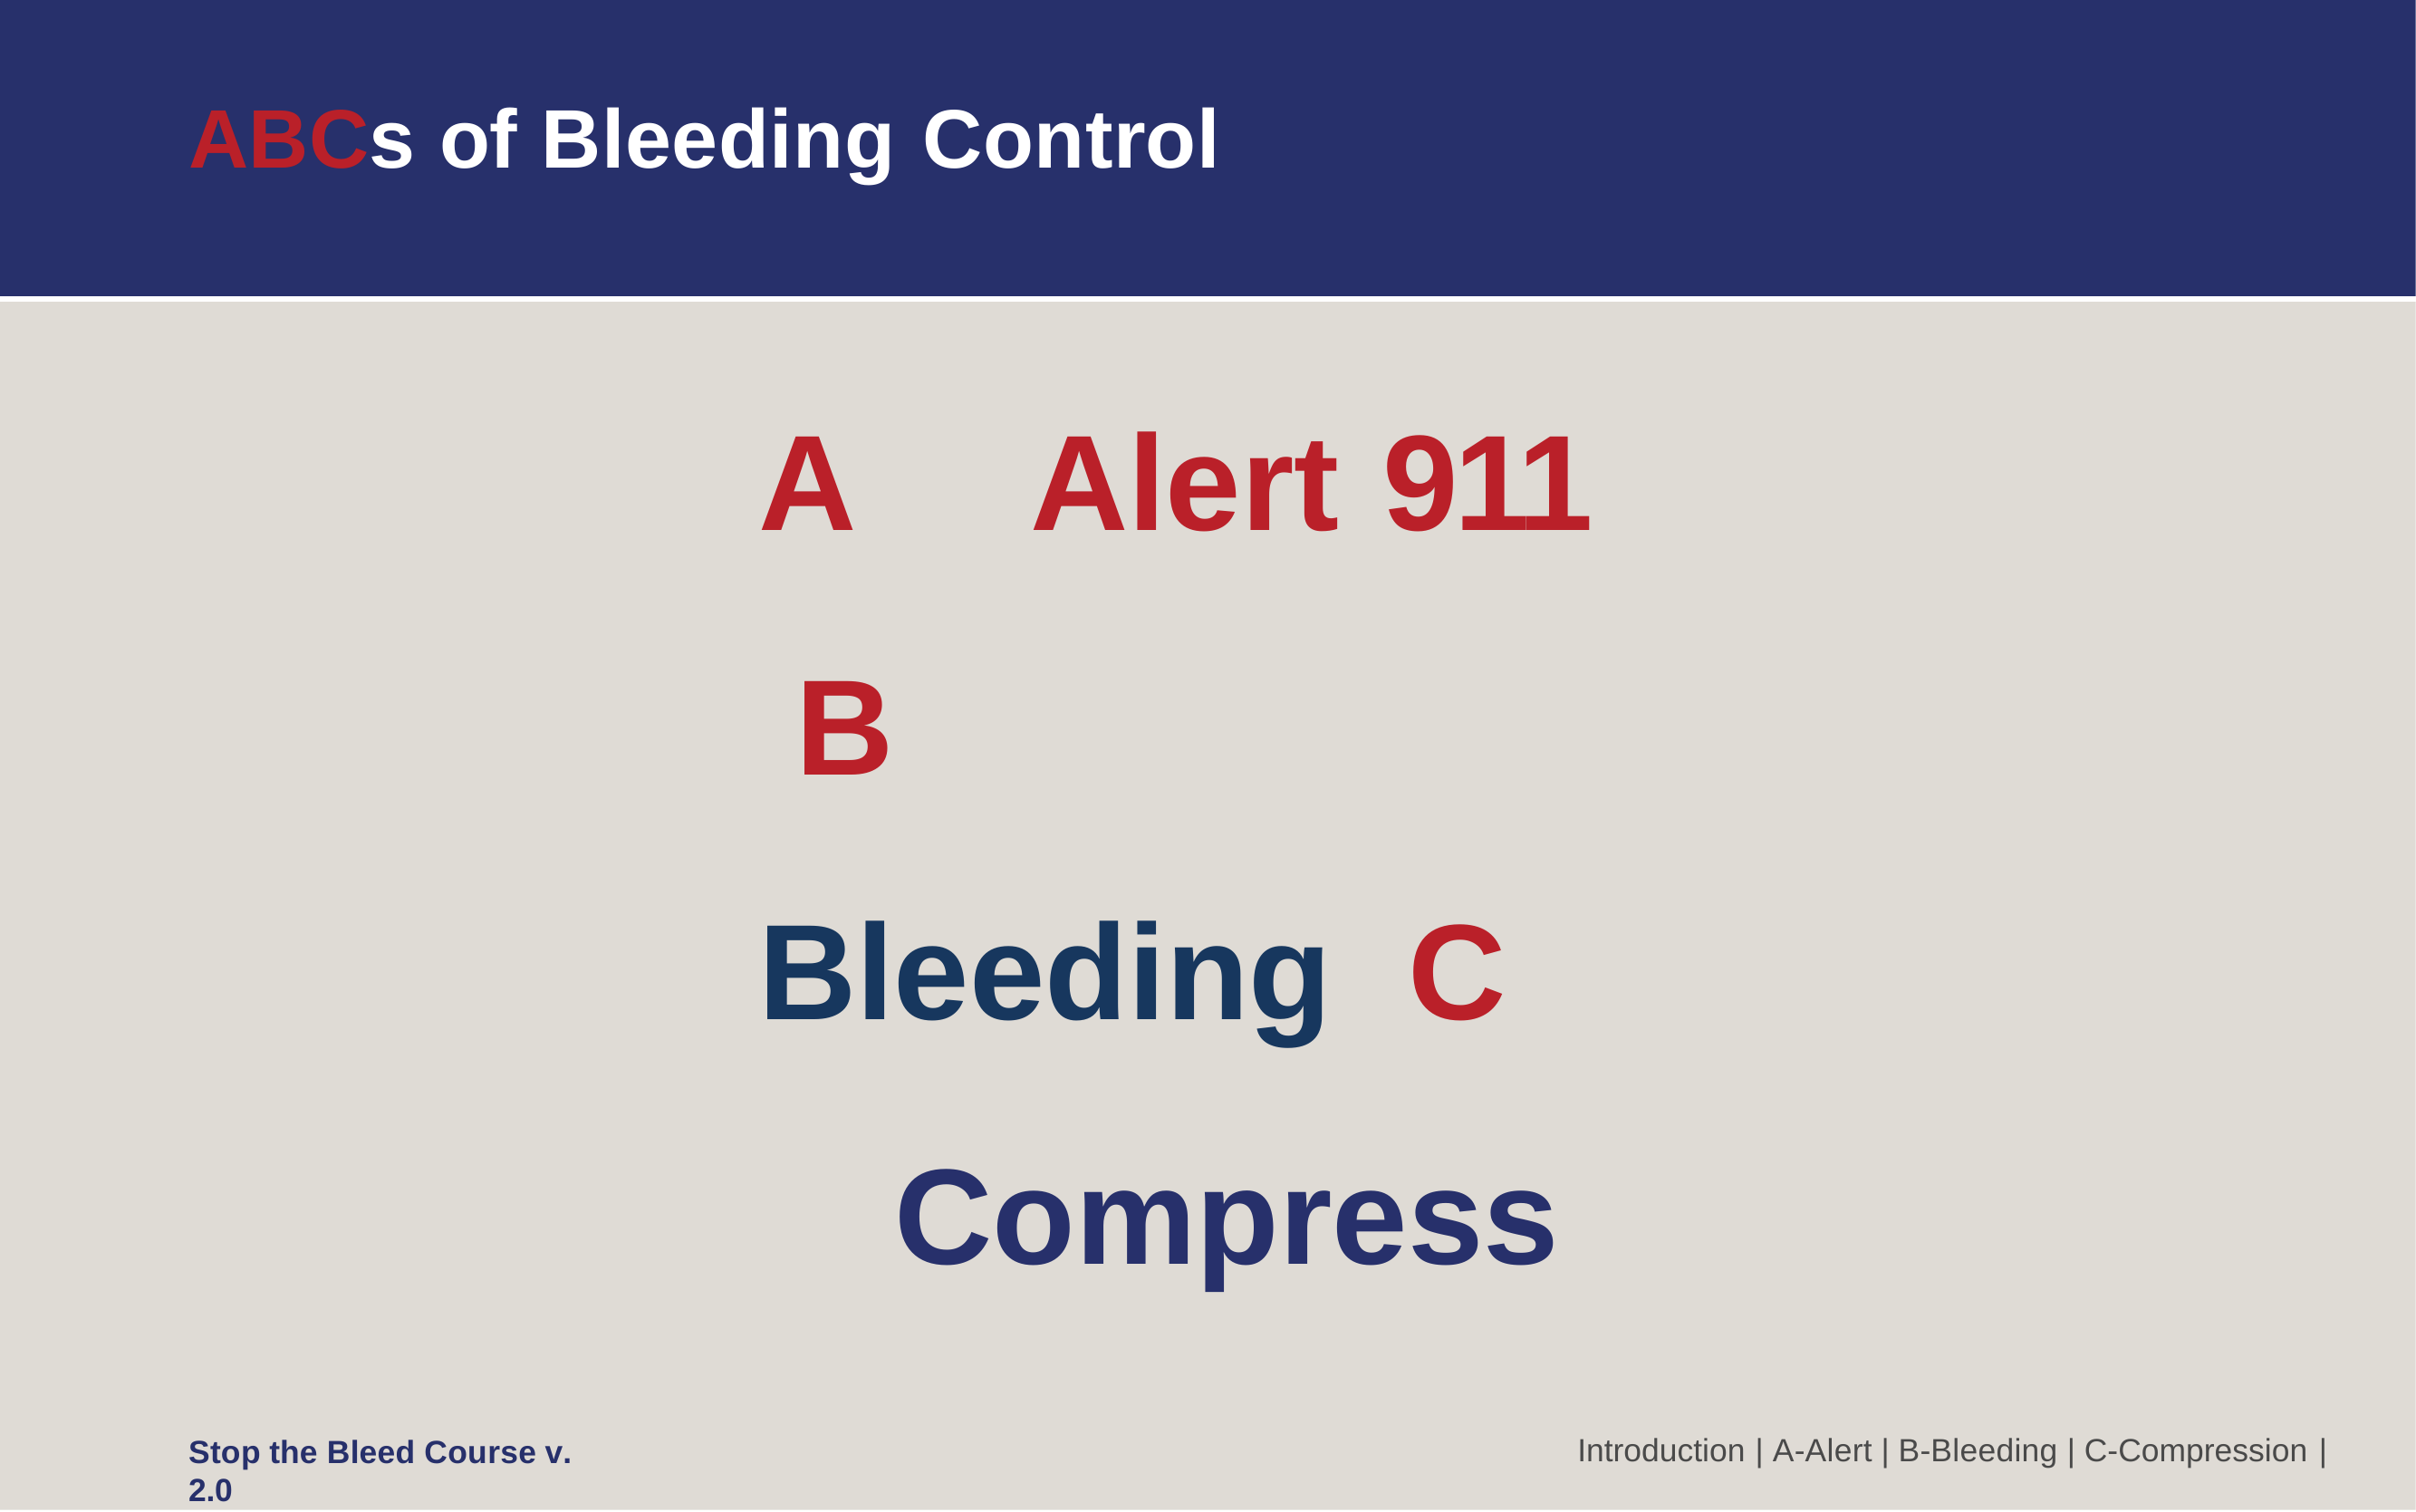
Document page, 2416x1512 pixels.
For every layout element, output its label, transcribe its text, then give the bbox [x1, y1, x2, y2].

text_box A Alert 911 B Bleeding C Compress [756, 310, 1594, 1291]
footer Stop the Bleed Course v. 2.0 [186, 1432, 620, 1512]
text_box ABCs of Bleeding Control [187, 82, 1226, 185]
slide_number Introduction | A-Alert | B-Bleeding | C-Compression | [1575, 1430, 2328, 1512]
